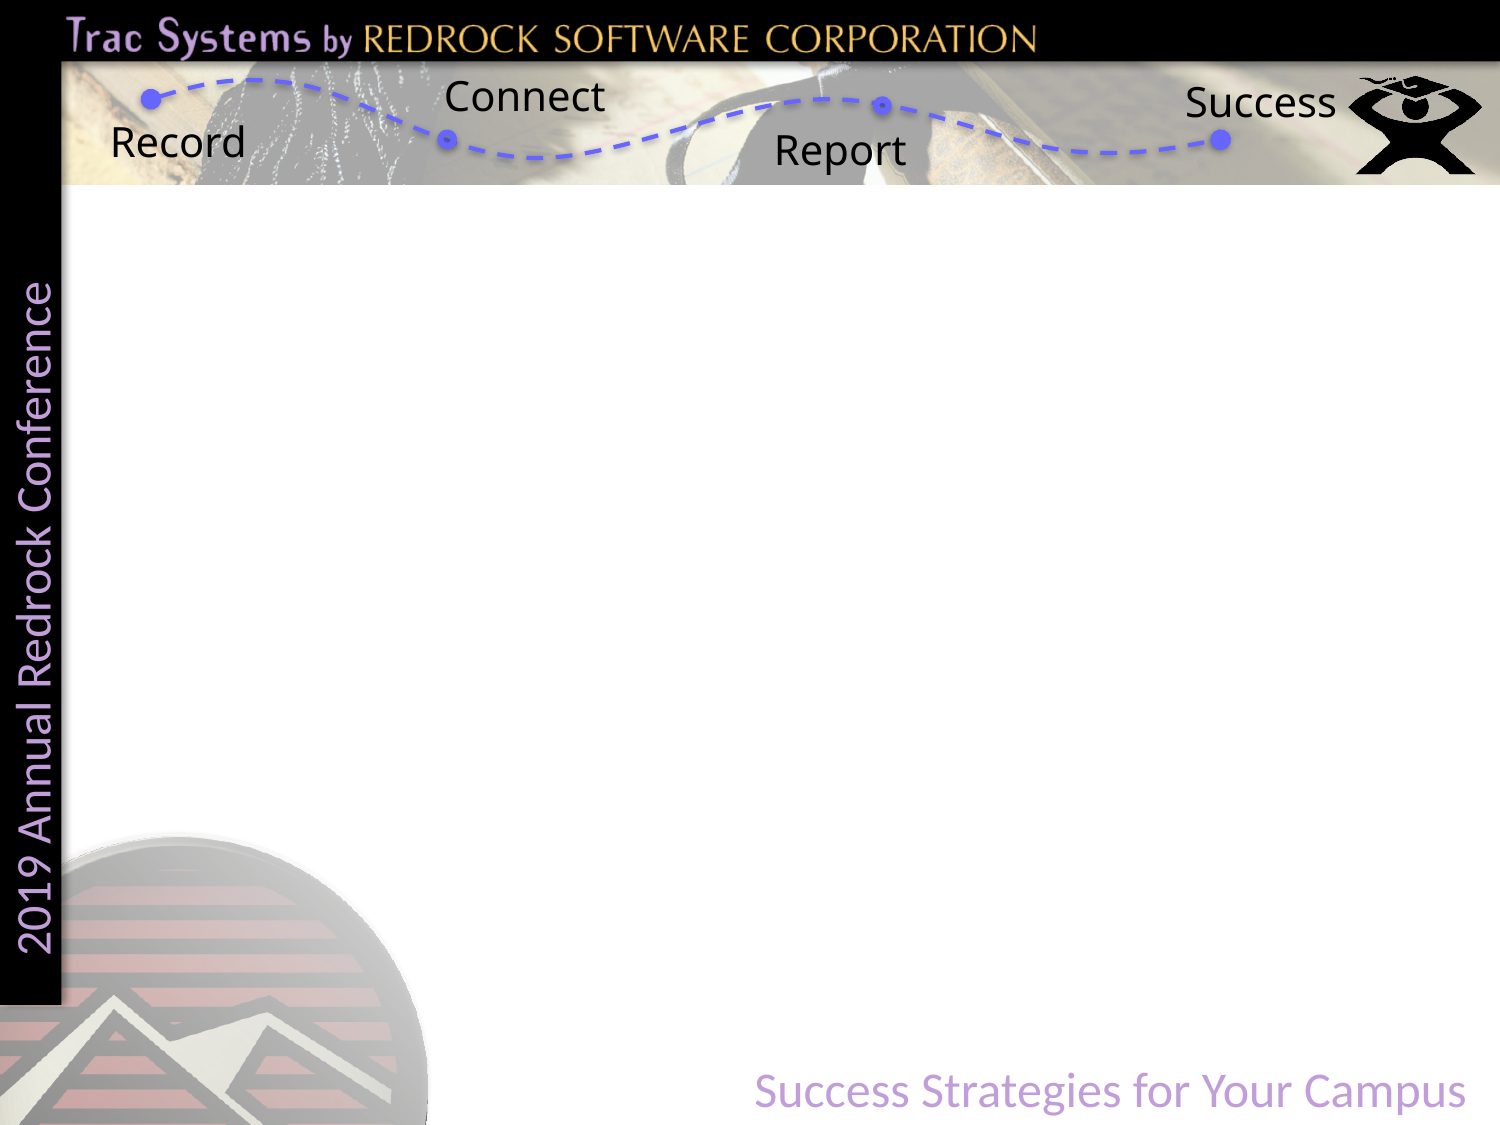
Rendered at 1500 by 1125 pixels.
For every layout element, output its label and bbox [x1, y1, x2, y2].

picture [1348, 58, 1482, 192]
picture [62, 0, 1072, 78]
